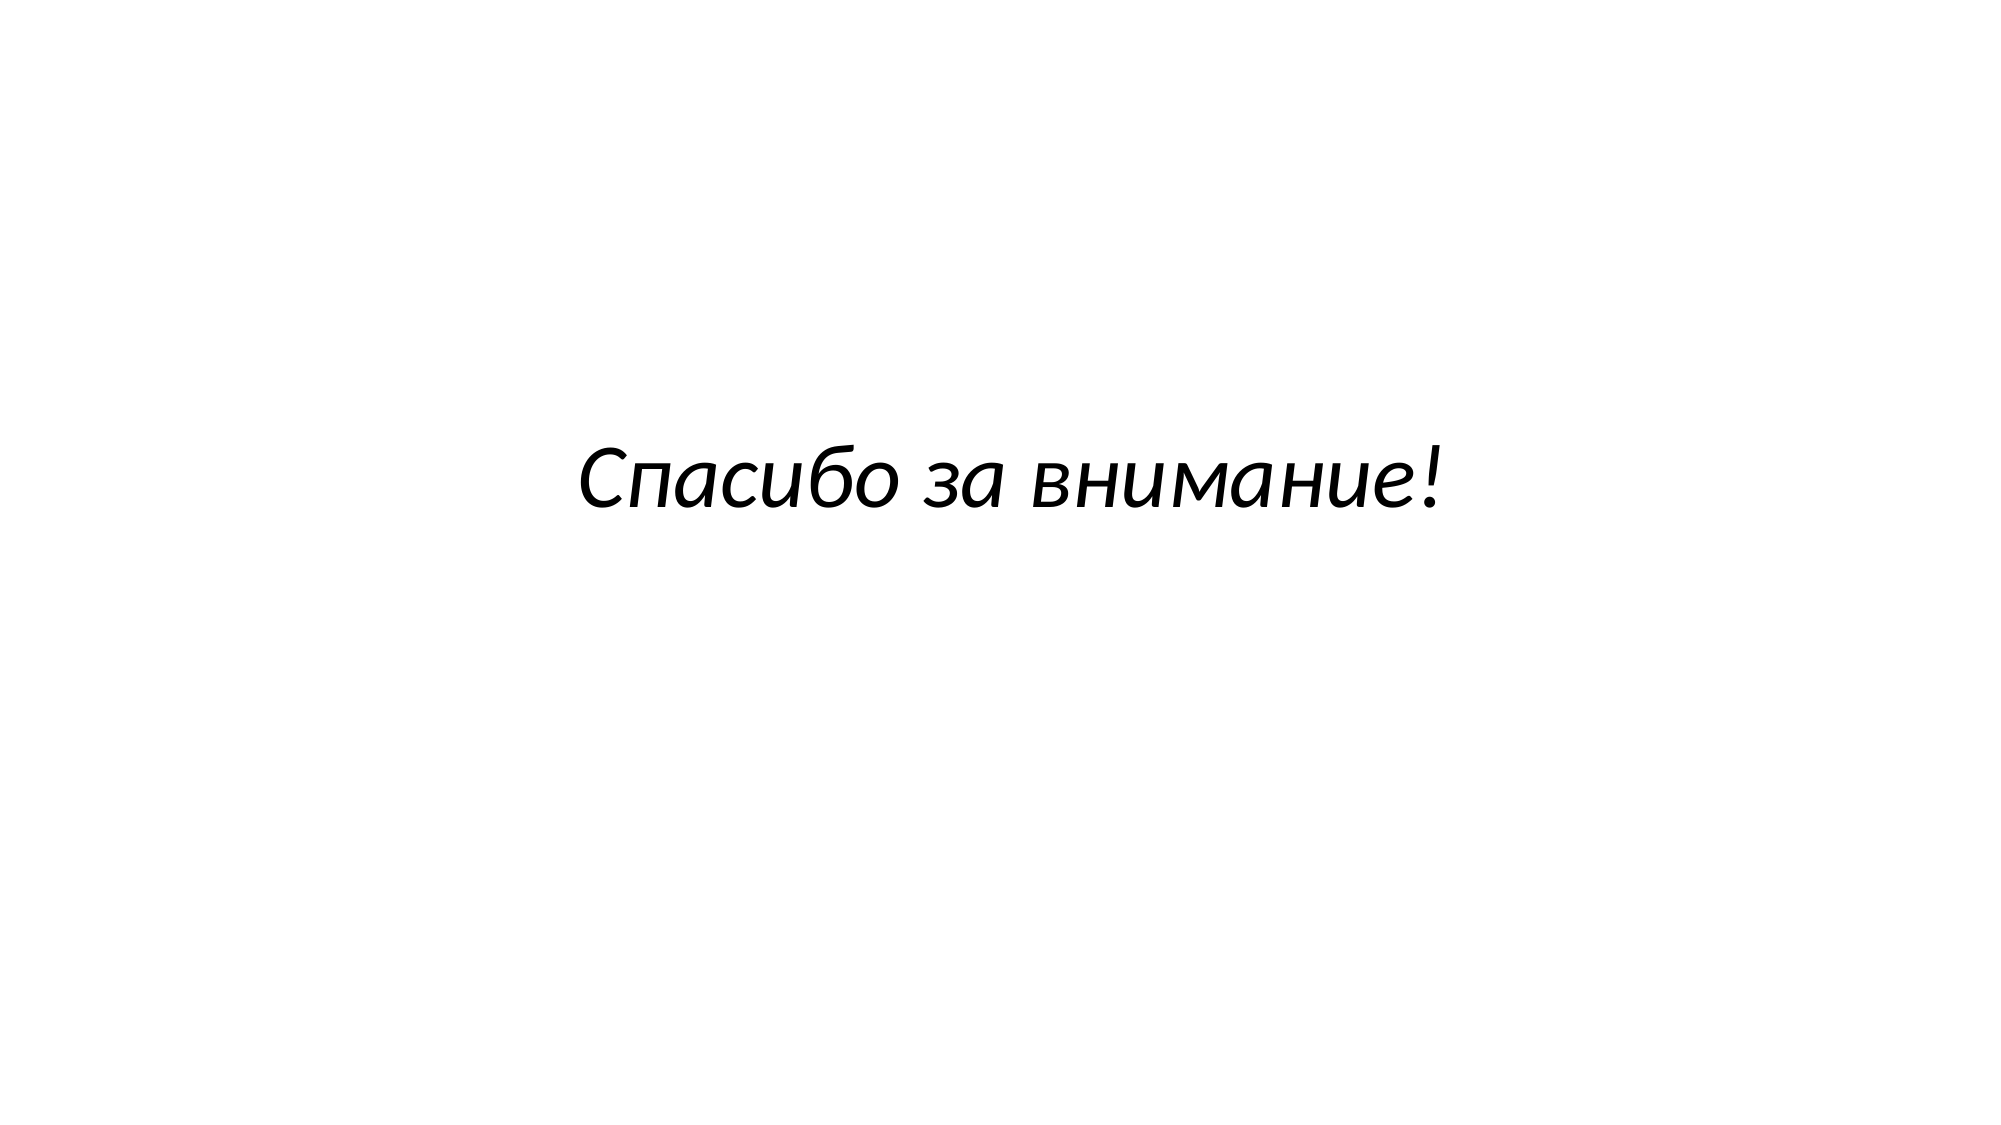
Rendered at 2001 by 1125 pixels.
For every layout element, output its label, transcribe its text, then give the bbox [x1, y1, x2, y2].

title Спасибо за внимание! [150, 362, 1875, 580]
